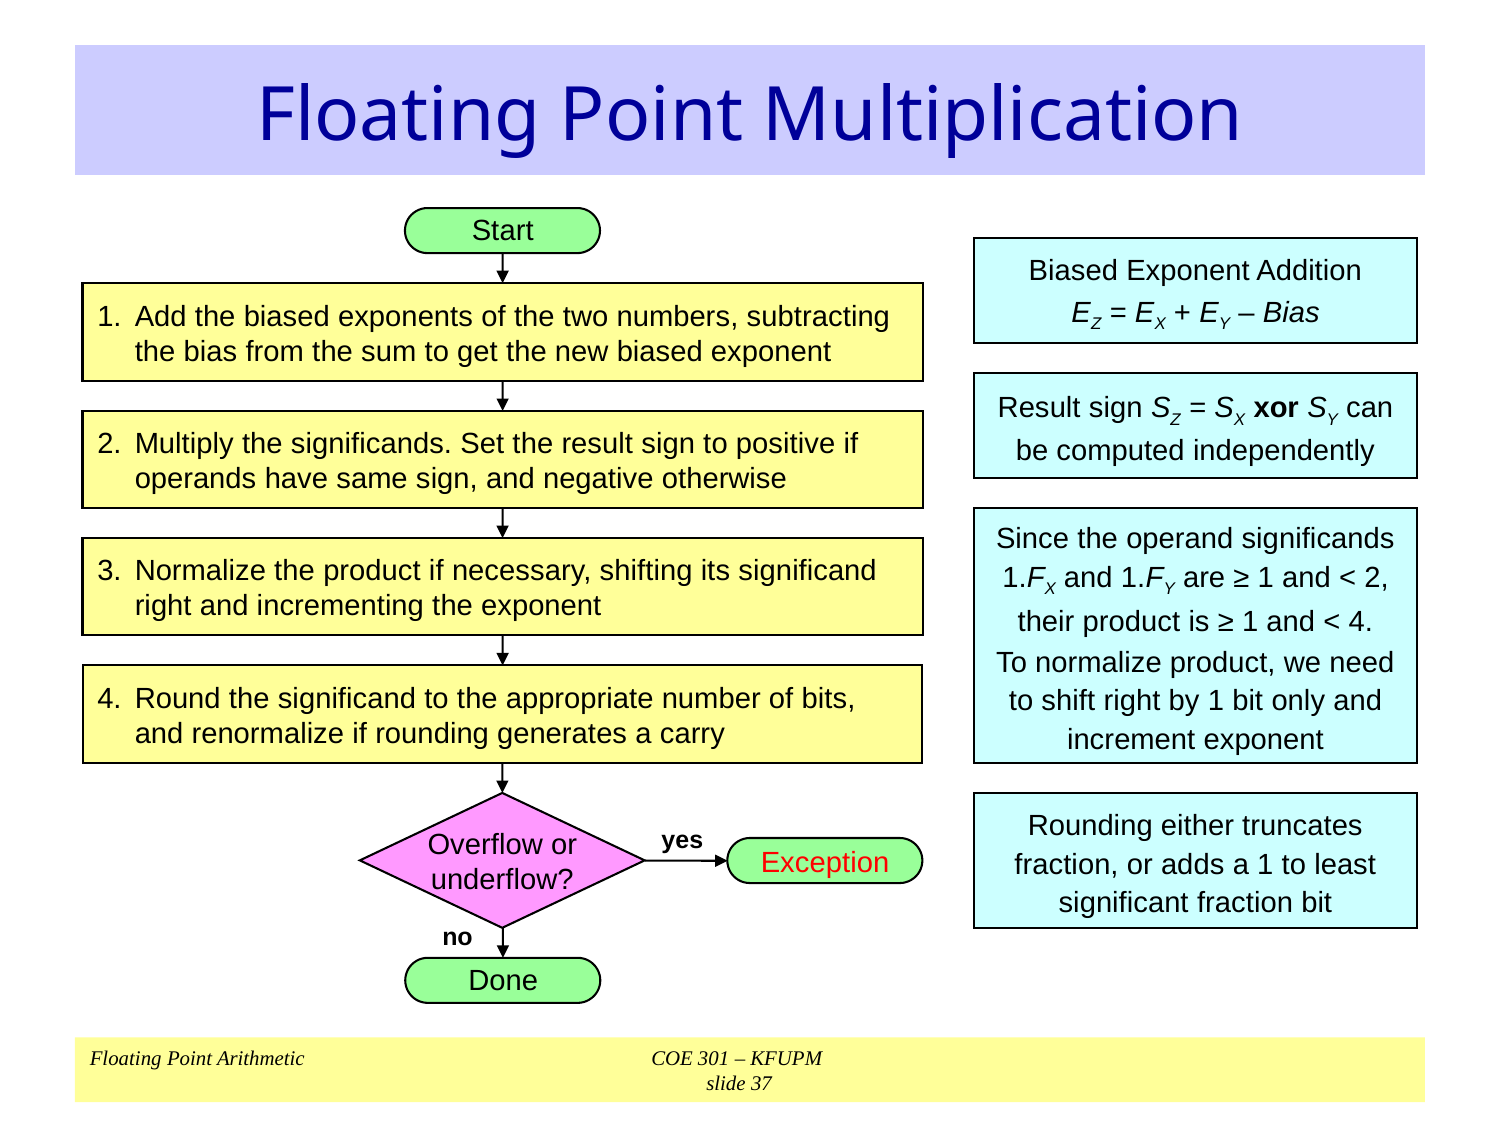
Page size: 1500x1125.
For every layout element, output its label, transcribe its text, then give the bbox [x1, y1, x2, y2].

text_box Result sign SZ = SX xor SY can be computed independently [974, 373, 1417, 479]
text_box Rounding either truncates fraction, or adds a 1 to least significant fraction bit [974, 793, 1417, 928]
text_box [82, 207, 923, 1003]
text_box Biased Exponent Addition EZ = EX + EY – Bias [974, 237, 1417, 343]
text_box Since the operand significands 1.FX and 1.FY are ≥ 1 and < 2, their product is ≥ 1 and < 4. To normalize product, we need to shift right by 1 bit only and increment exponent [974, 508, 1417, 763]
title Floating Point Multiplication [75, 45, 1425, 175]
